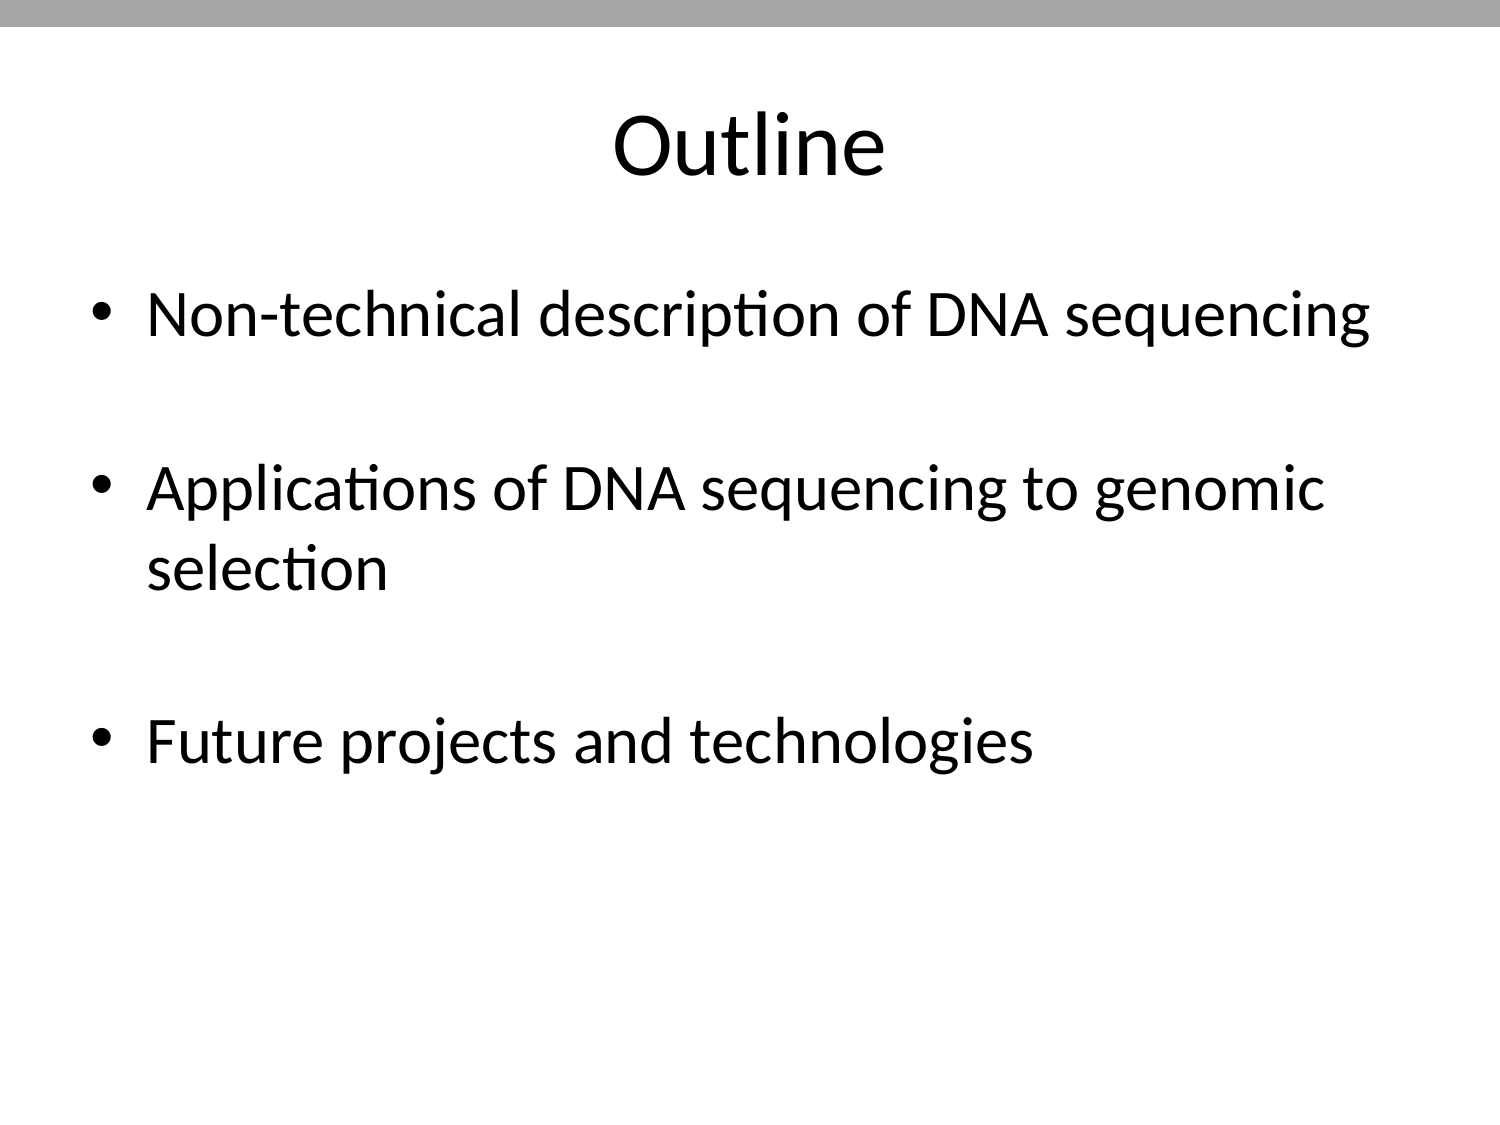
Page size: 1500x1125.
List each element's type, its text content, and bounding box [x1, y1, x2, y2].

list Non-technical description of DNA sequencing Applications of DNA sequencing to genomic selection Future projects and technologies [75, 262, 1425, 1005]
text_box [0, 0, 1500, 27]
title Outline [75, 45, 1425, 233]
